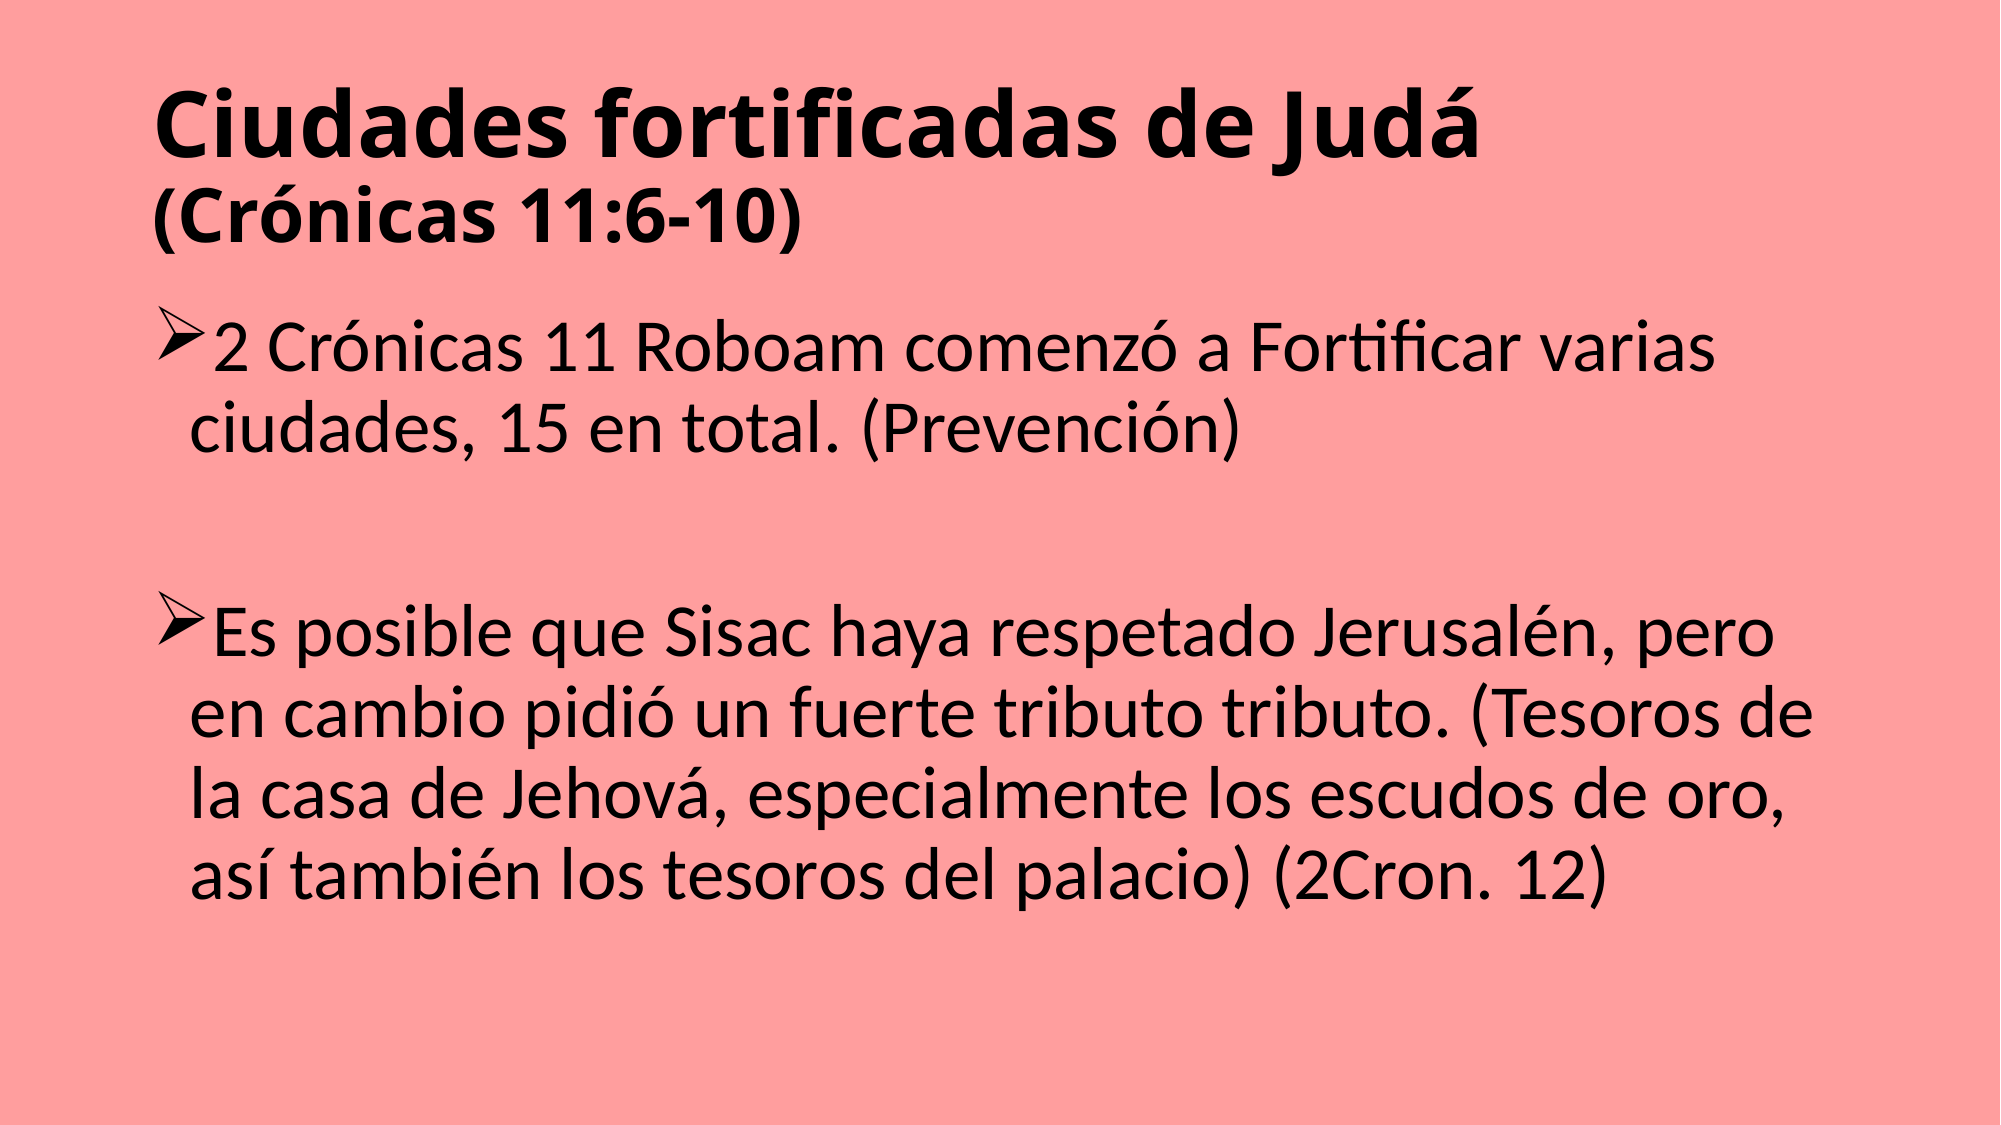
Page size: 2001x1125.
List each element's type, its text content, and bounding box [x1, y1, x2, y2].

title Ciudades fortificadas de Judá (Crónicas 11:6-10) [137, 59, 1863, 278]
list 2 Crónicas 11 Roboam comenzó a Fortificar varias ciudades, 15 en total. (Prevención) Es posible que Sisac haya respetado Jerusalén, pero en cambio pidió un fuerte tributo tributo. (Tesoros de la casa de Jehová, especialmente los escudos de oro, así también los tesoros del palacio) (2Cron. 12) [137, 299, 1863, 1014]
